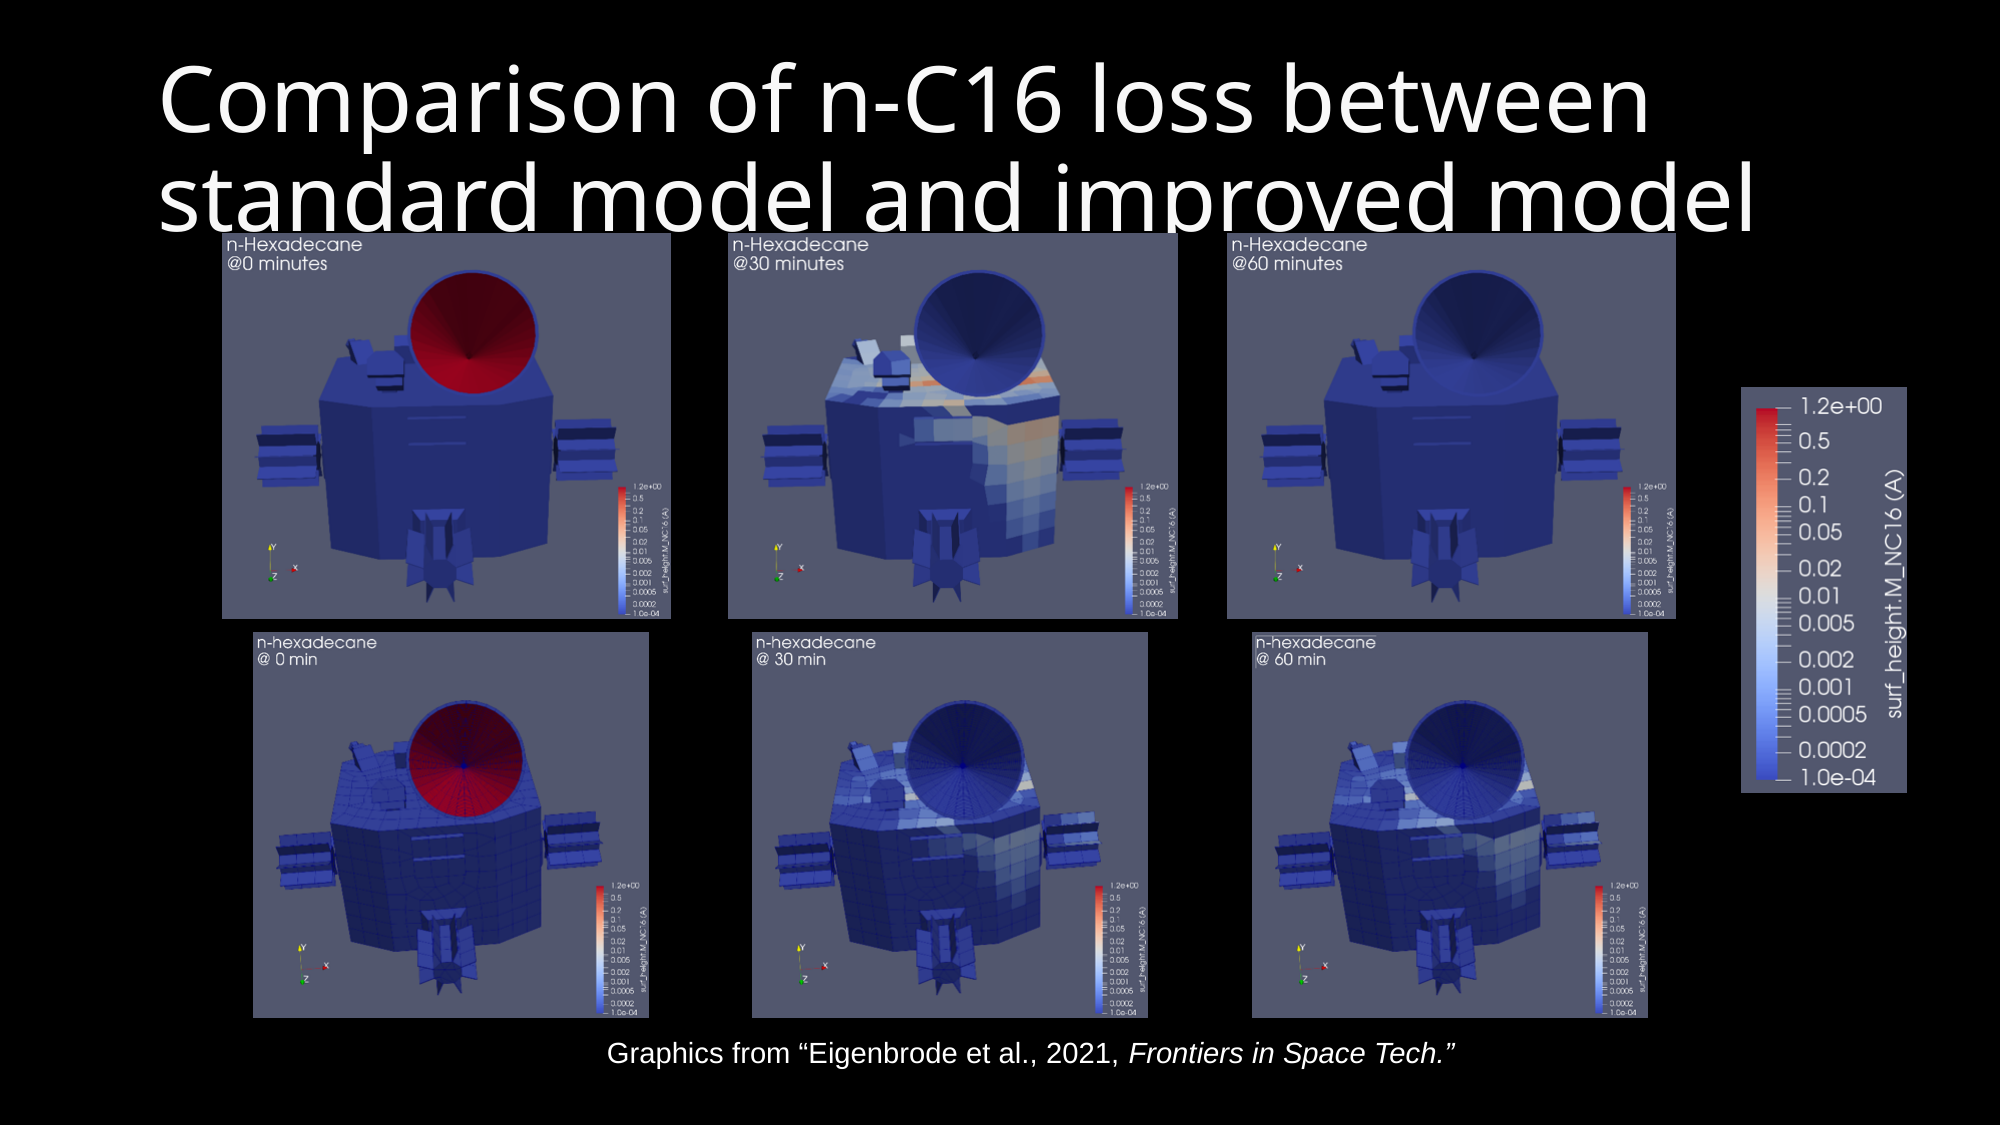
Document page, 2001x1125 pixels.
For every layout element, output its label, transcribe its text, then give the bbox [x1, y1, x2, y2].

picture [1741, 387, 1907, 794]
title Comparison of n-C16 loss between standard model and improved model [149, 42, 1876, 262]
picture [1252, 632, 1648, 1019]
picture [253, 632, 650, 1019]
picture [751, 632, 1148, 1019]
picture [728, 233, 1178, 619]
picture [1226, 233, 1676, 619]
picture [222, 233, 671, 619]
text_box Graphics from “Eigenbrode et al., 2021, Frontiers in Space Tech.” [599, 1026, 1471, 1077]
